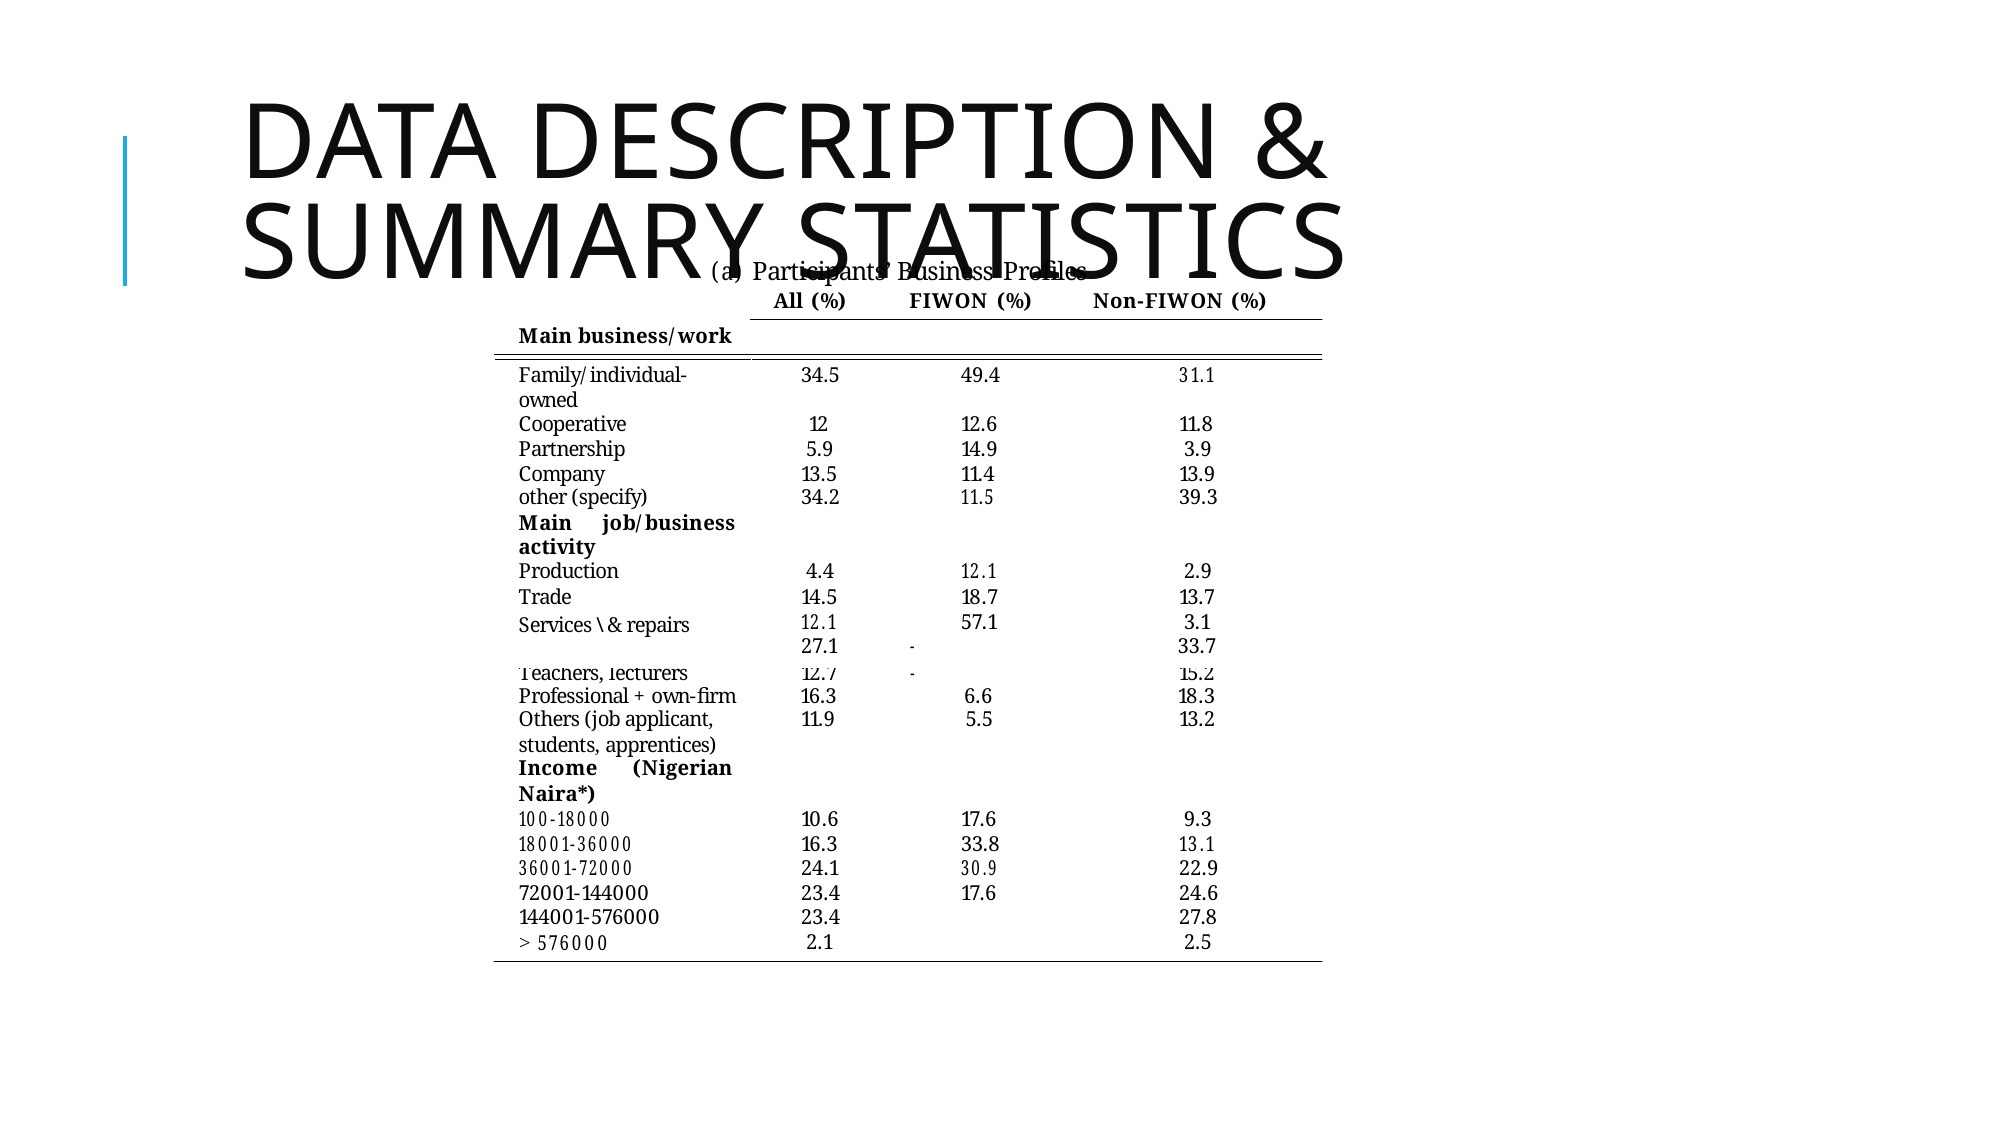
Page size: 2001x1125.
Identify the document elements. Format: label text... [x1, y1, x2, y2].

title Data description & summary statistics [225, 112, 1800, 285]
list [371, 255, 1473, 966]
